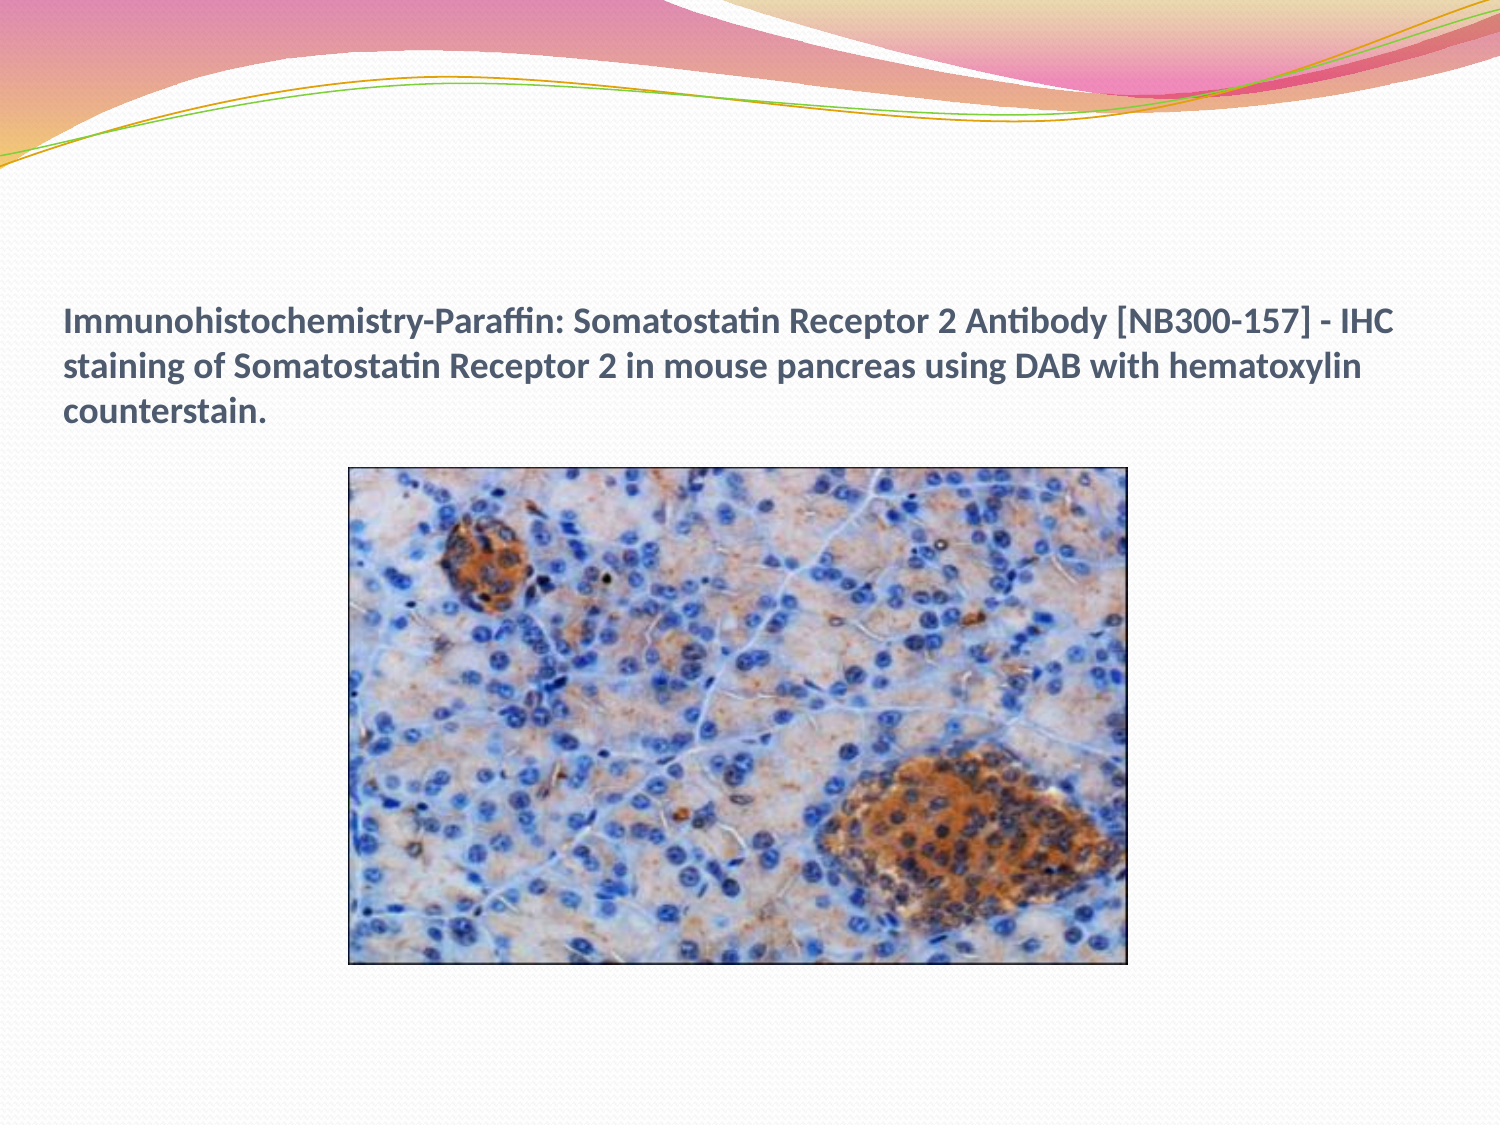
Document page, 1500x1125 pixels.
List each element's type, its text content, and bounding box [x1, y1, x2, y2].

picture [348, 467, 1129, 965]
title Immunohistochemistry-Paraffin: Somatostatin Receptor 2 Antibody [NB300-157] - IHC staining of Somatostatin Receptor 2 in mouse pancreas using DAB with hematoxylin counterstain. [63, 160, 1459, 431]
